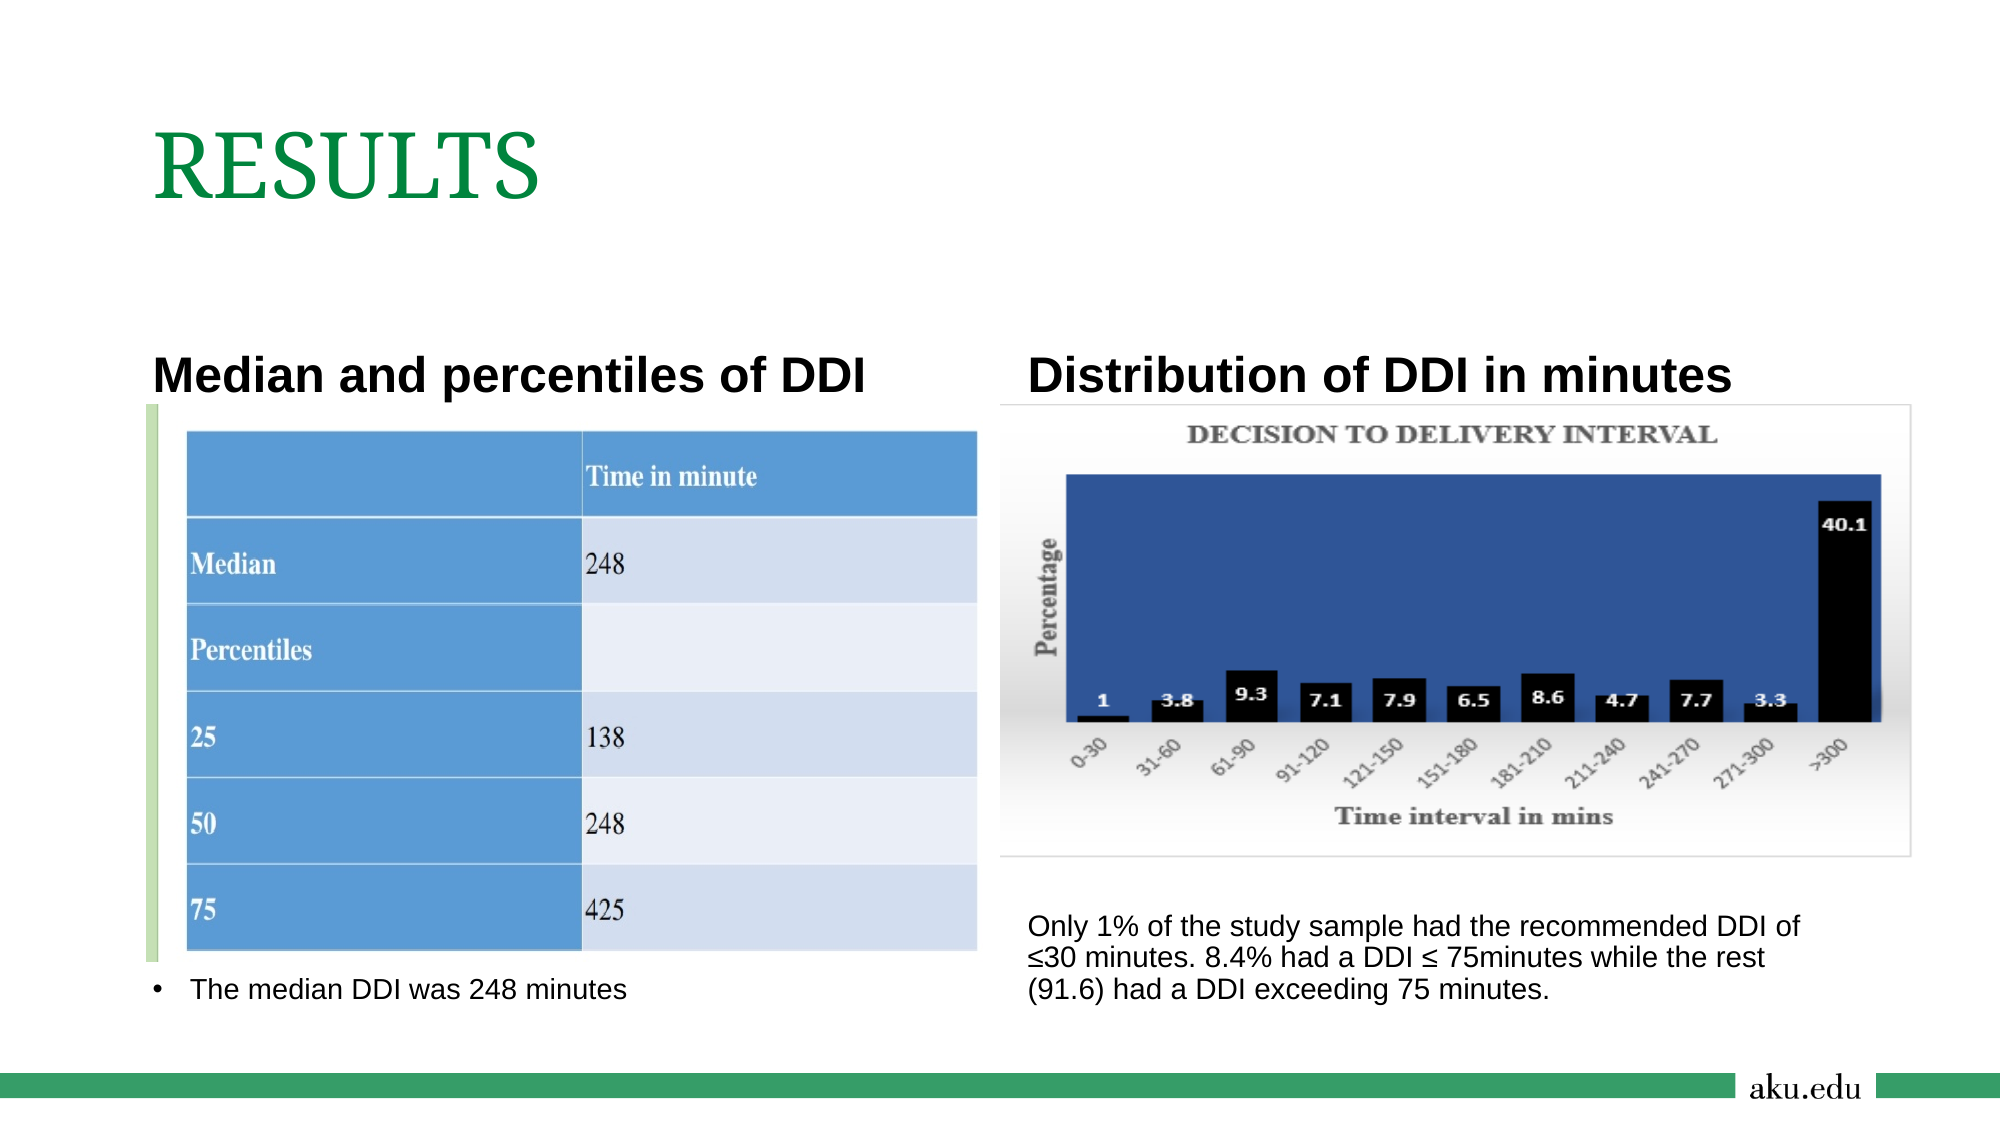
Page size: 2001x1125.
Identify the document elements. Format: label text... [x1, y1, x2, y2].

list Only 1% of the study sample had the recommended DDI of ≤30 minutes. 8.4% had a DDI ≤ 75minutes while the rest (91.6) had a DDI exceeding 75 minutes. [1012, 859, 1863, 1016]
list The median DDI was 248 minutes [137, 410, 984, 1016]
list Median and percentiles of DDI [137, 275, 984, 410]
picture [1750, 1073, 1861, 1099]
picture [1000, 404, 1914, 859]
title RESULTS [137, 59, 1863, 278]
picture [146, 404, 983, 962]
list Distribution of DDI in minutes [1012, 275, 1863, 404]
